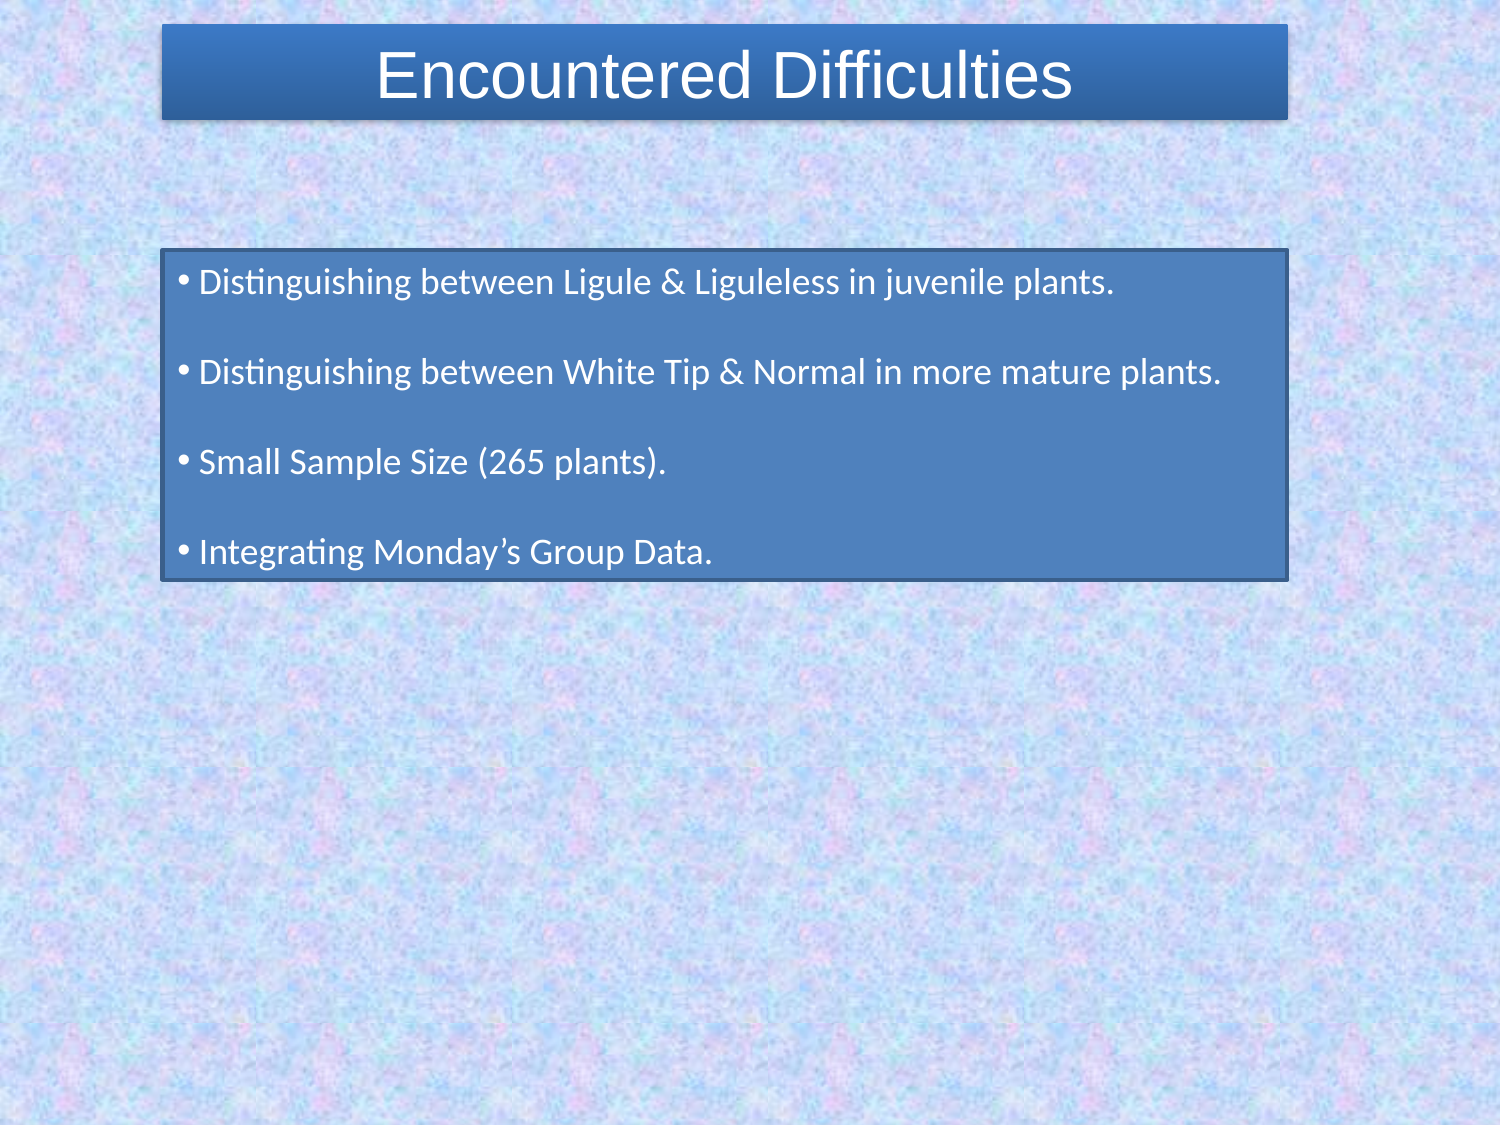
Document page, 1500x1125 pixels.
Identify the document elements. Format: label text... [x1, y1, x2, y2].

text_box Distinguishing between Ligule & Liguleless in juvenile plants. Distinguishing between White Tip & Normal in more mature plants. Small Sample Size (265 plants). Integrating Monday’s Group Data. [160, 248, 1289, 582]
text_box Encountered Difficulties [162, 24, 1288, 120]
picture [0, 0, 1500, 1125]
